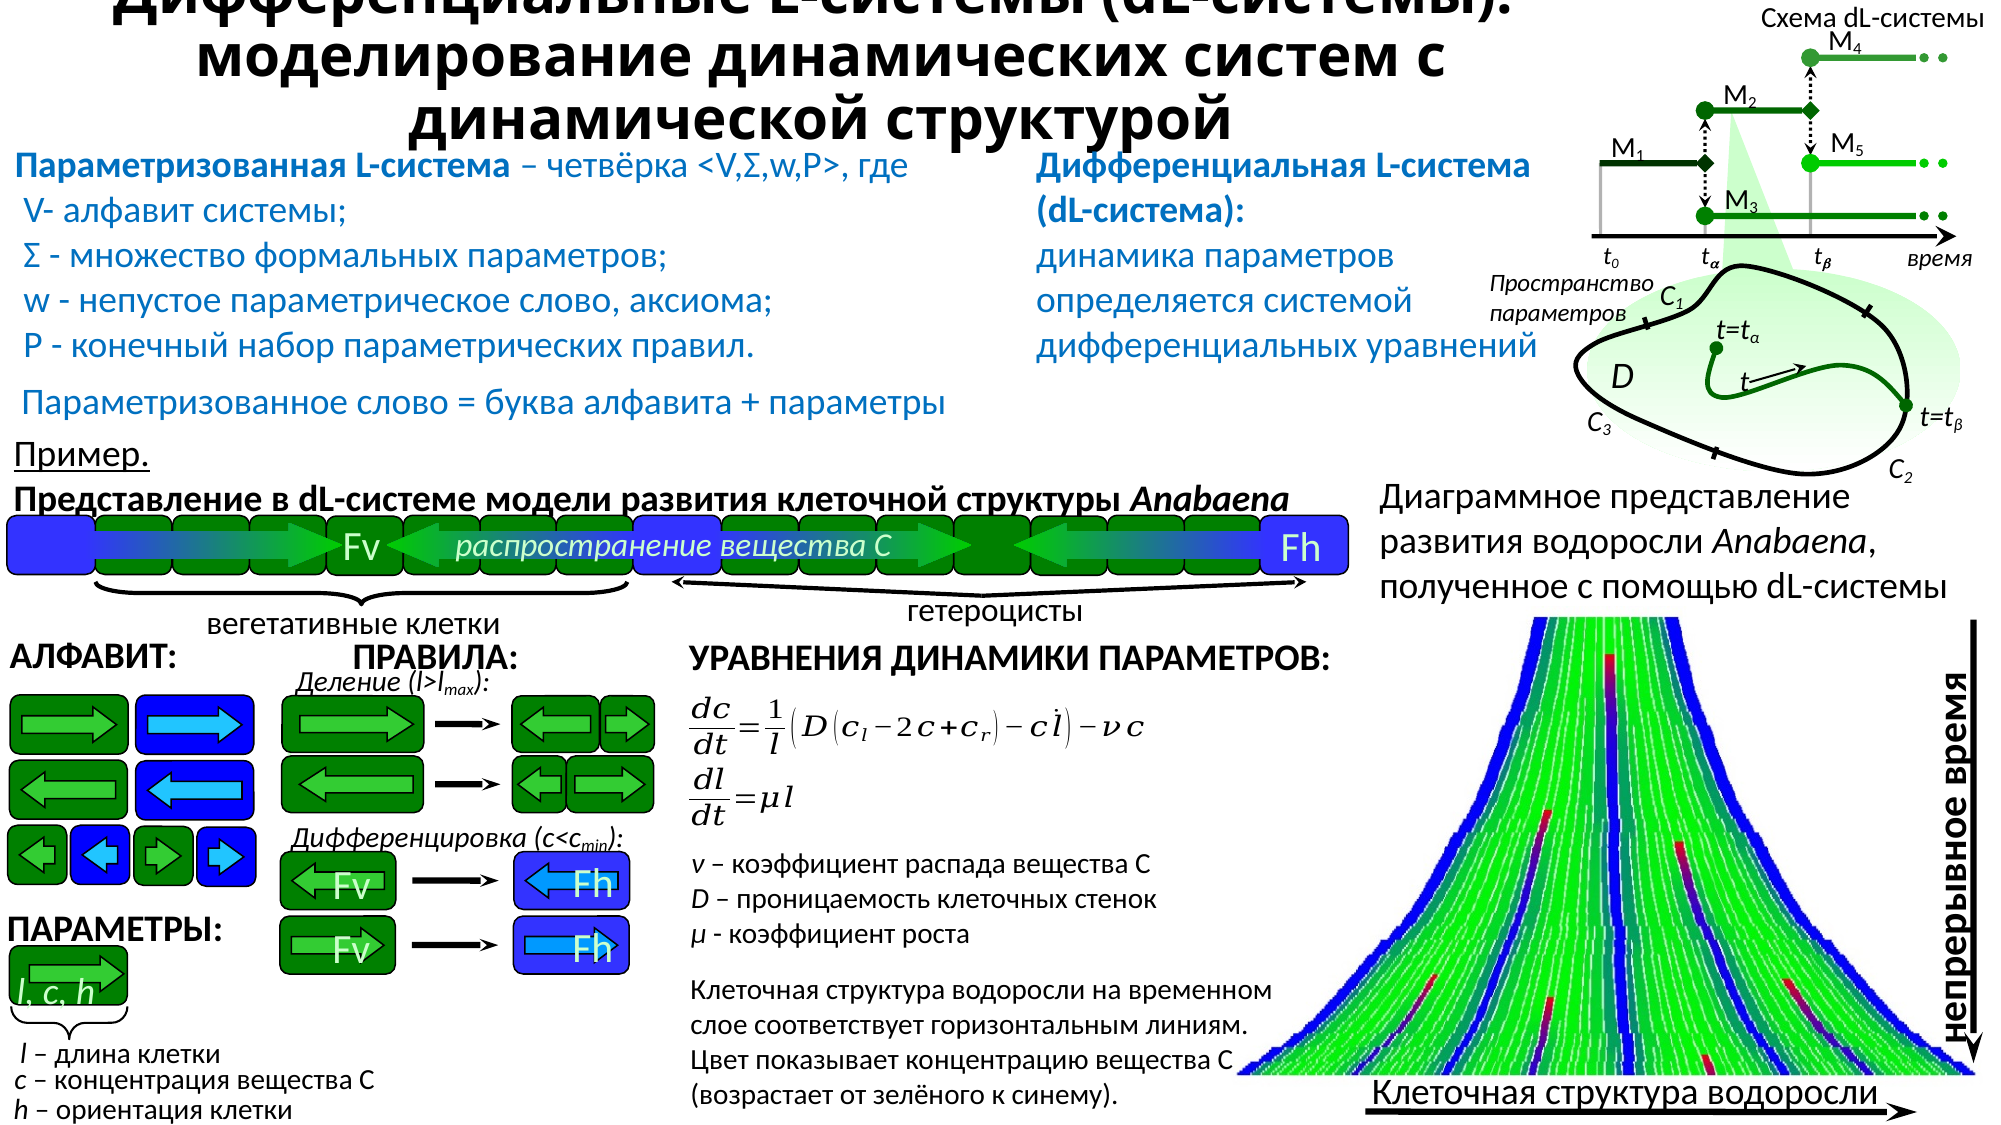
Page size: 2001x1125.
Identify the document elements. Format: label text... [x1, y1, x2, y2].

text_box УРАВНЕНИЯ ДИНАМИКИ ПАРАМЕТРОВ: [674, 650, 1218, 686]
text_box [0, 945, 128, 1020]
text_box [1473, 0, 2000, 493]
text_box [272, 654, 655, 981]
text_box h – ориентация клетки [0, 1083, 312, 1125]
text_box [7, 694, 256, 887]
title Дифференциальные L-системы (dL-системы): моделирование динамических систем с динамической структурой [0, 0, 1473, 118]
text_box Пример. Представление в dL-системе модели развития клеточной структуры Anabaena [0, 422, 1473, 527]
text_box [18, 1020, 121, 1027]
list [1218, 606, 1995, 1087]
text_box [6, 510, 1349, 650]
text_box ПРАВИЛА: [337, 650, 539, 654]
text_box l – длина клетки [5, 1027, 236, 1053]
text_box ПАРАМЕТРЫ: [0, 896, 247, 956]
text_box Клеточная структура водоросли на временном слое соответствует горизонтальным линиям. Цвет показывает концентрацию вещества С (возрастает от зелёного к синему). [675, 962, 1348, 1118]
text_box Параметризованное слово = буква алфавита + параметры [6, 370, 1007, 430]
text_box [1896, 1105, 1918, 1119]
text_box Клеточная структура водоросли [1357, 1087, 1895, 1120]
text_box АЛФАВИТ: [0, 623, 202, 684]
text_box Дифференциальная L-система (dL-система): динамика параметров определяется системой дифференциальных уравнений [1021, 132, 1473, 372]
text_box ν – коэффициент распада вещества С D – проницаемость клеточных стенок µ - коэффициент роста [676, 837, 1205, 957]
text_box с – концентрация вещества С [0, 1053, 511, 1104]
text_box Диаграммное представление развития водоросли Anabaena, полученное с помощью dL-системы [1364, 463, 1974, 606]
text_box Параметризованная L-система – четвёрка <V,Σ,w,P>, где V- алфавит системы; Σ - множество формальных параметров; w - непустое параметрическое слово, аксиома; P - конечный набор параметрических правил. [0, 132, 1000, 372]
